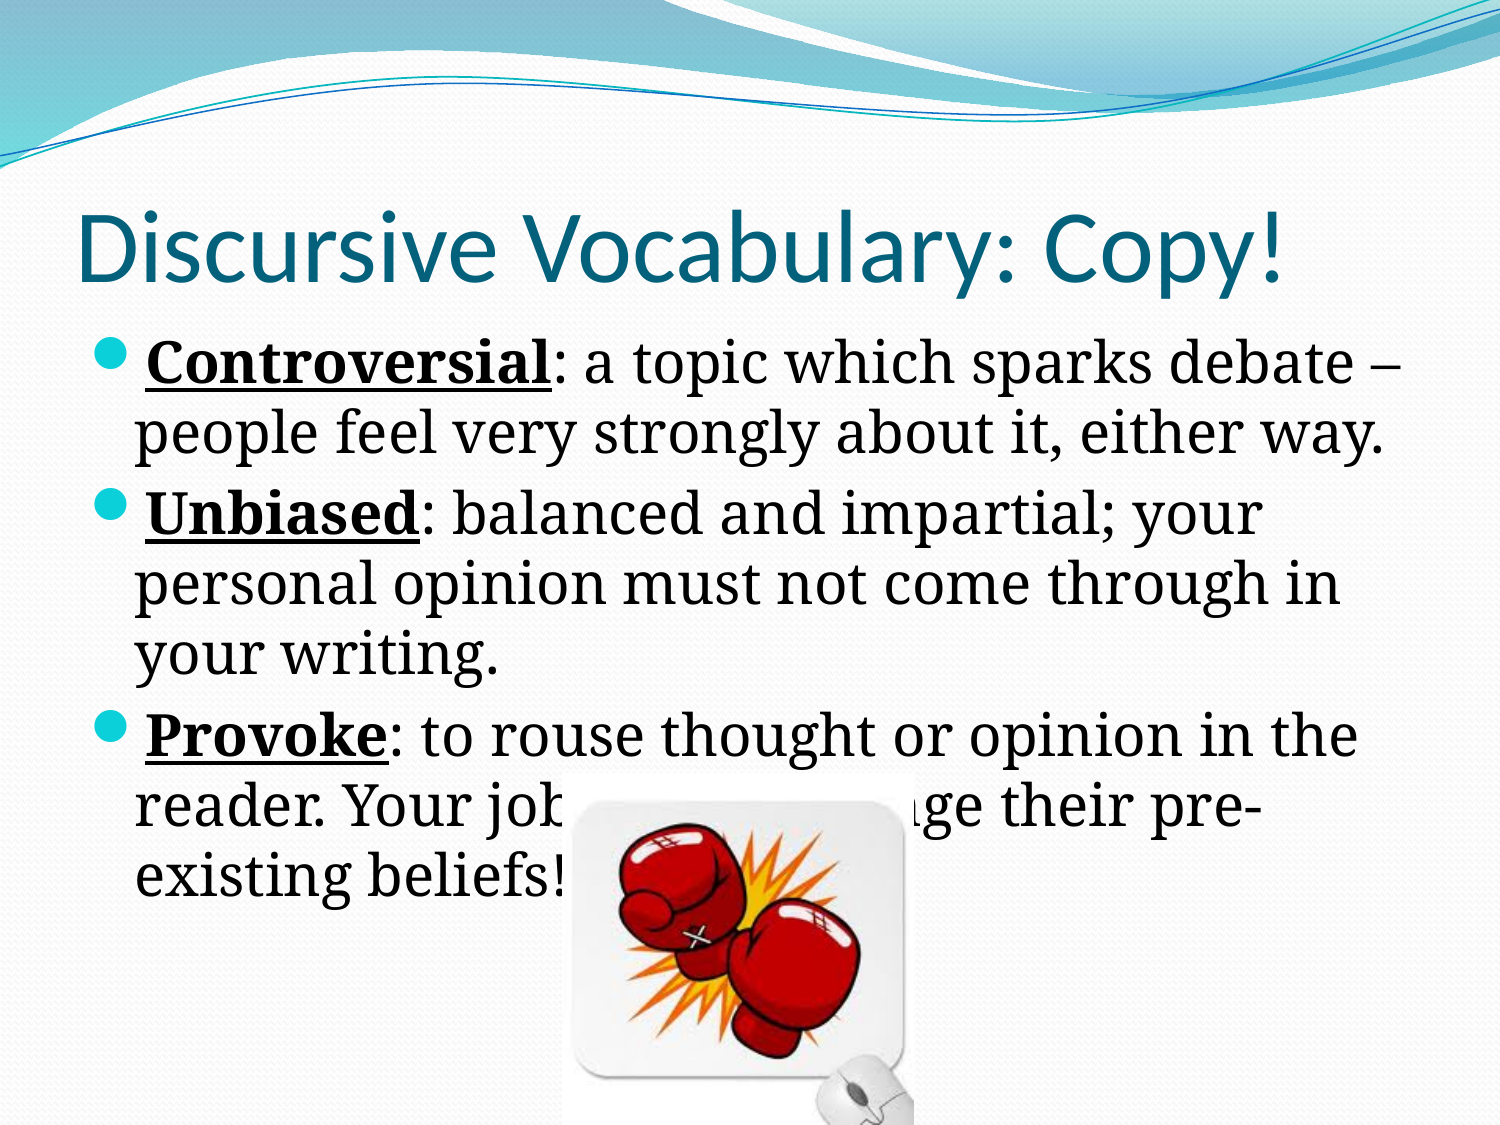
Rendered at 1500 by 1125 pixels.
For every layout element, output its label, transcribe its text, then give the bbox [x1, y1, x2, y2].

picture [562, 773, 915, 1125]
list Controversial: a topic which sparks debate – people feel very strongly about it, either way. Unbiased: balanced and impartial; your personal opinion must not come through in your writing. Provoke: to rouse thought or opinion in the reader. Your job is to challenge their pre-existing beliefs! [75, 317, 1425, 1038]
title Discursive Vocabulary: Copy! [75, 115, 1425, 303]
